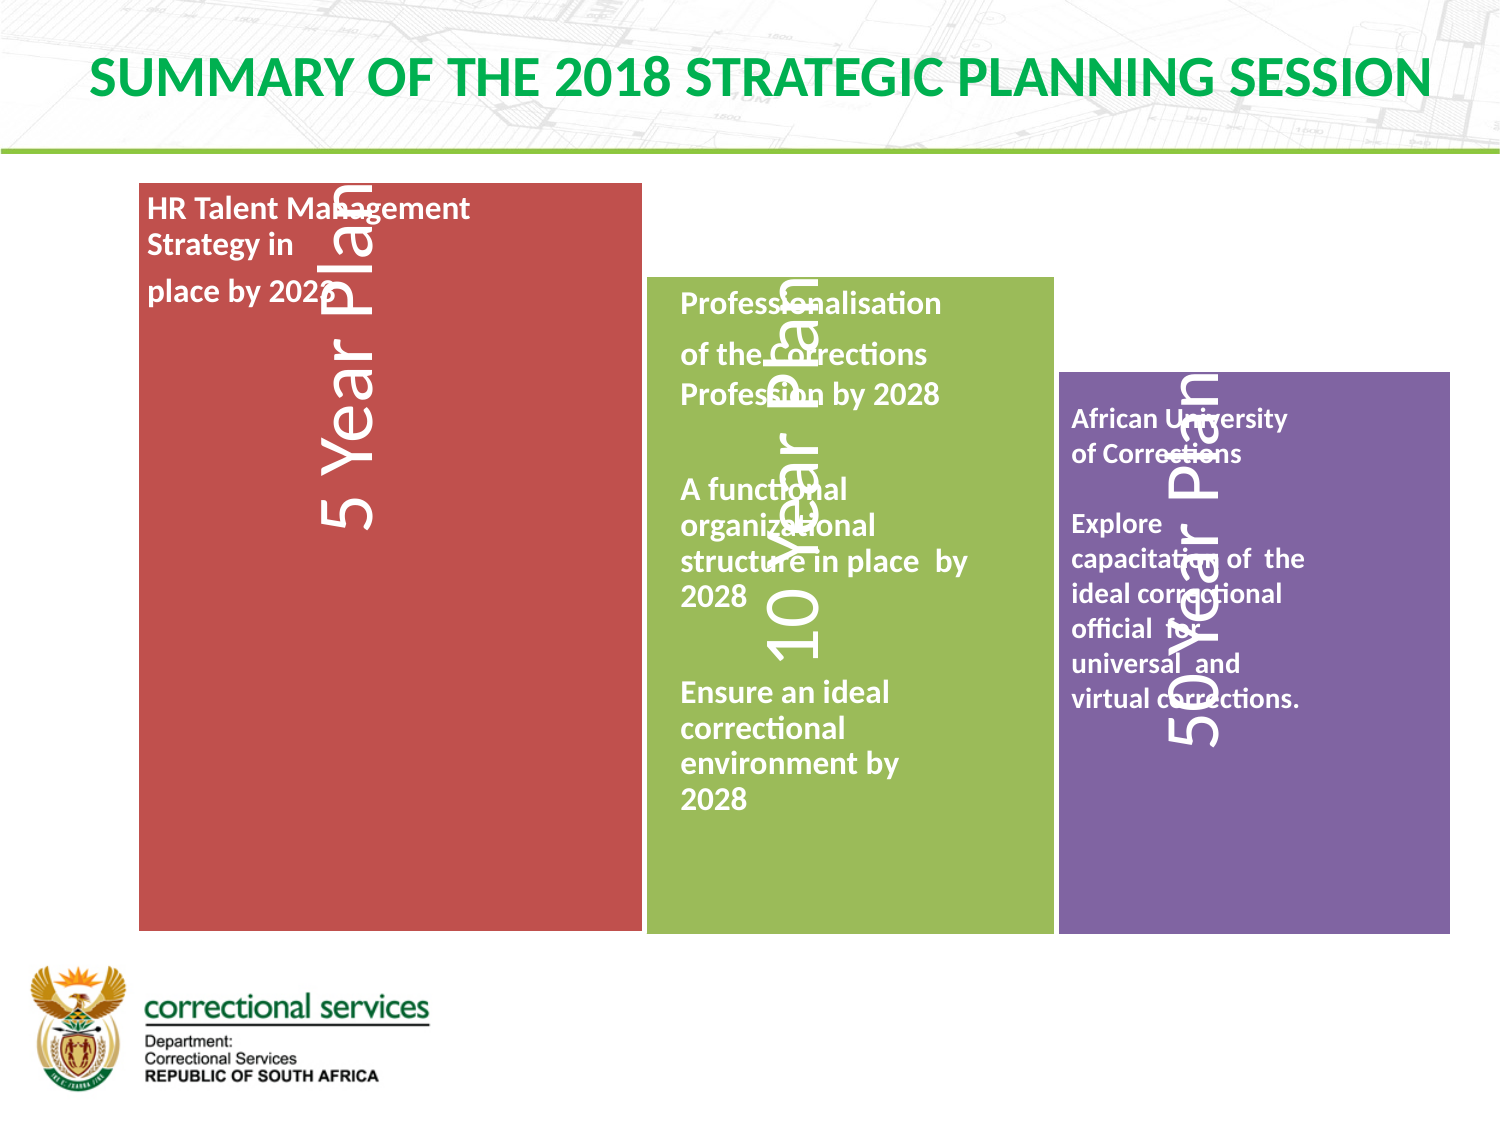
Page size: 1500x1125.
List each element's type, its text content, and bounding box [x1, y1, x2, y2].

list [136, 180, 1453, 937]
text_box SUMMARY OF THE 2018 STRATEGIC PLANNING SESSION [74, 30, 1495, 116]
picture [0, 0, 1500, 154]
picture [0, 936, 481, 1125]
